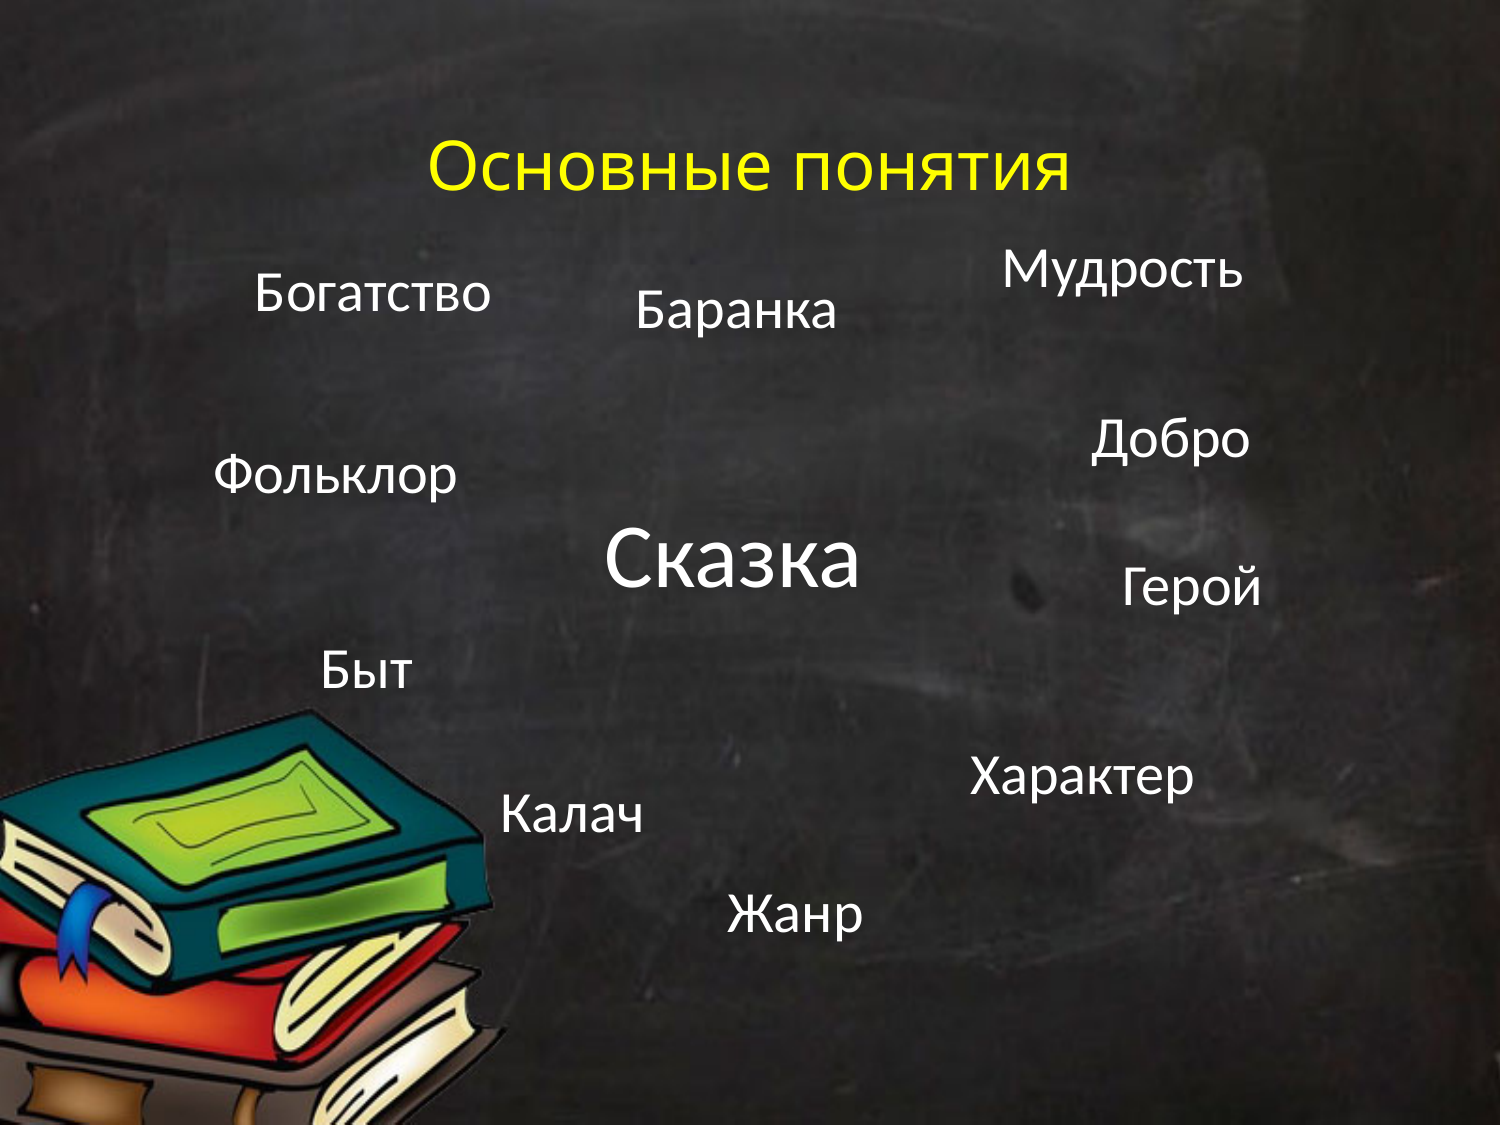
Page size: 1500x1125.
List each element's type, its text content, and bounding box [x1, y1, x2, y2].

text_box Калач [485, 766, 694, 852]
text_box Сказка [574, 488, 894, 614]
text_box Фольклор [198, 427, 506, 513]
text_box Богатство [240, 245, 535, 331]
text_box Быт [305, 622, 514, 708]
text_box Характер [955, 728, 1320, 814]
picture [0, 0, 1500, 1125]
title Основные понятия [103, 59, 1397, 278]
text_box Мудрость [987, 222, 1290, 307]
text_box Баранка [620, 262, 870, 348]
text_box Герой [1107, 539, 1316, 625]
text_box Жанр [712, 867, 921, 952]
text_box Добро [1077, 391, 1285, 477]
